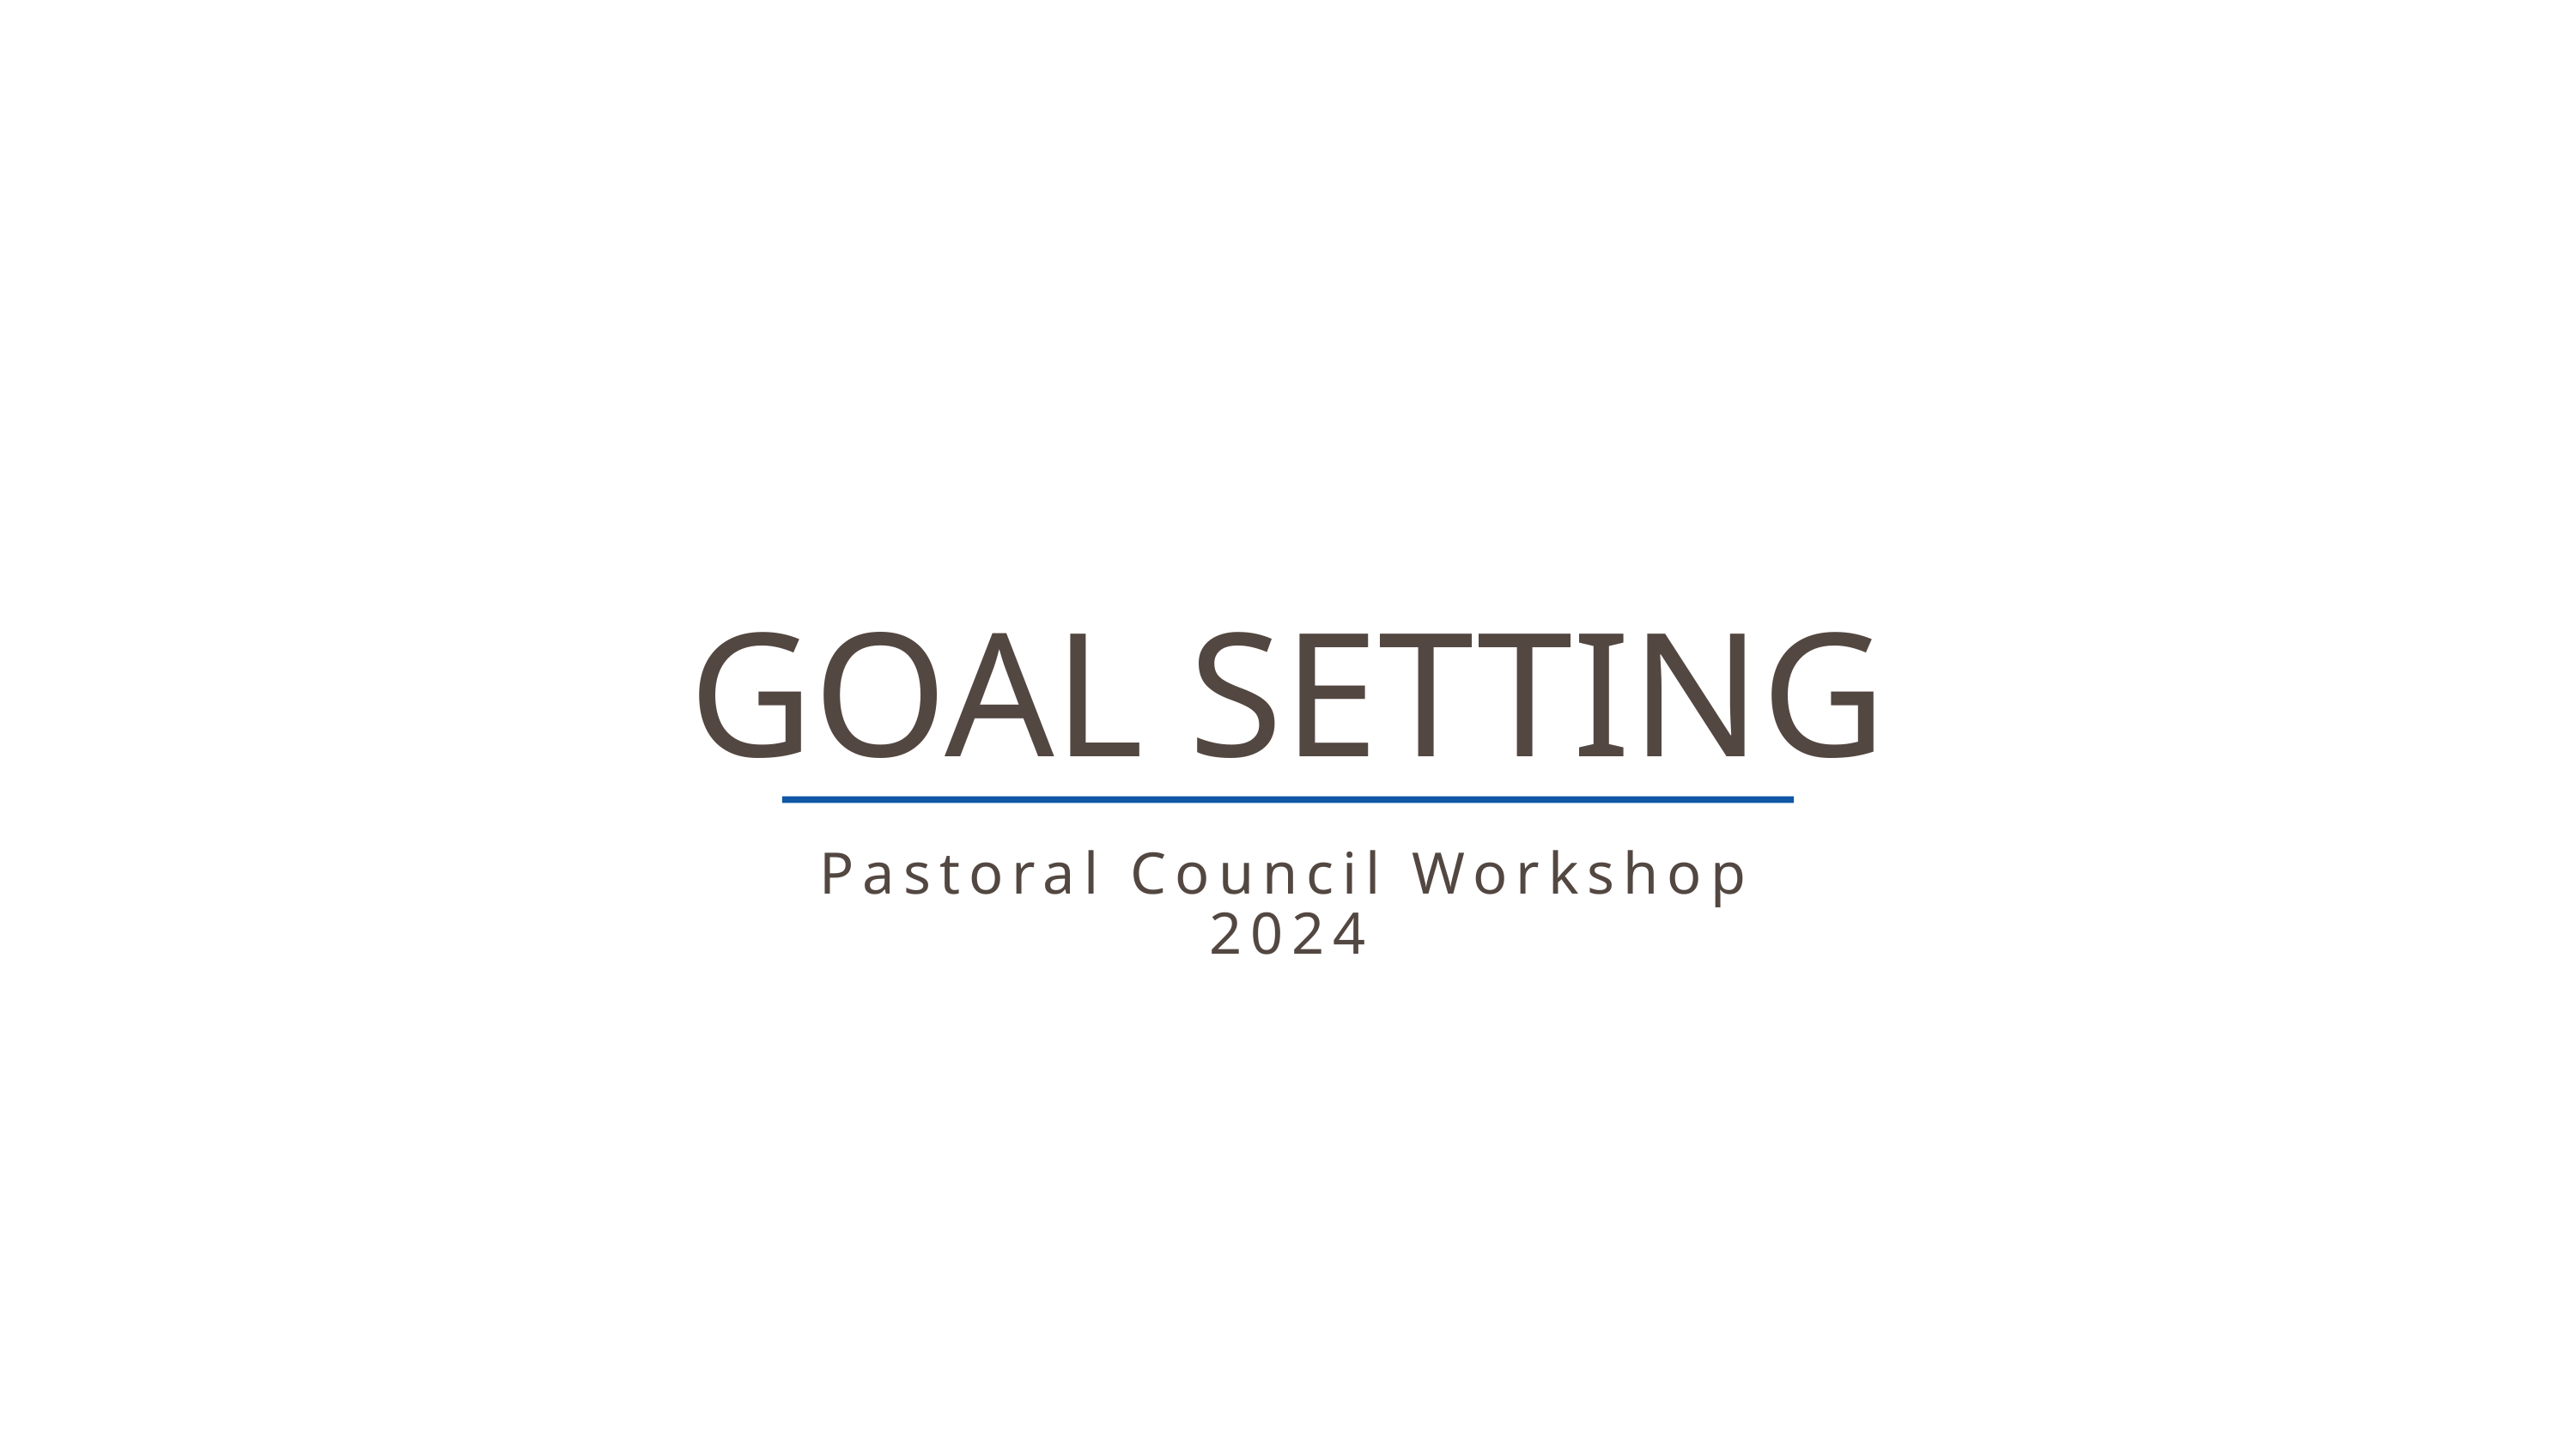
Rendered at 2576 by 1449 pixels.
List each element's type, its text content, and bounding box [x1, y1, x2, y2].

text_box Pastoral Council Workshop 2024 [761, 846, 1814, 967]
text_box GOAL SETTING [578, 550, 1998, 791]
